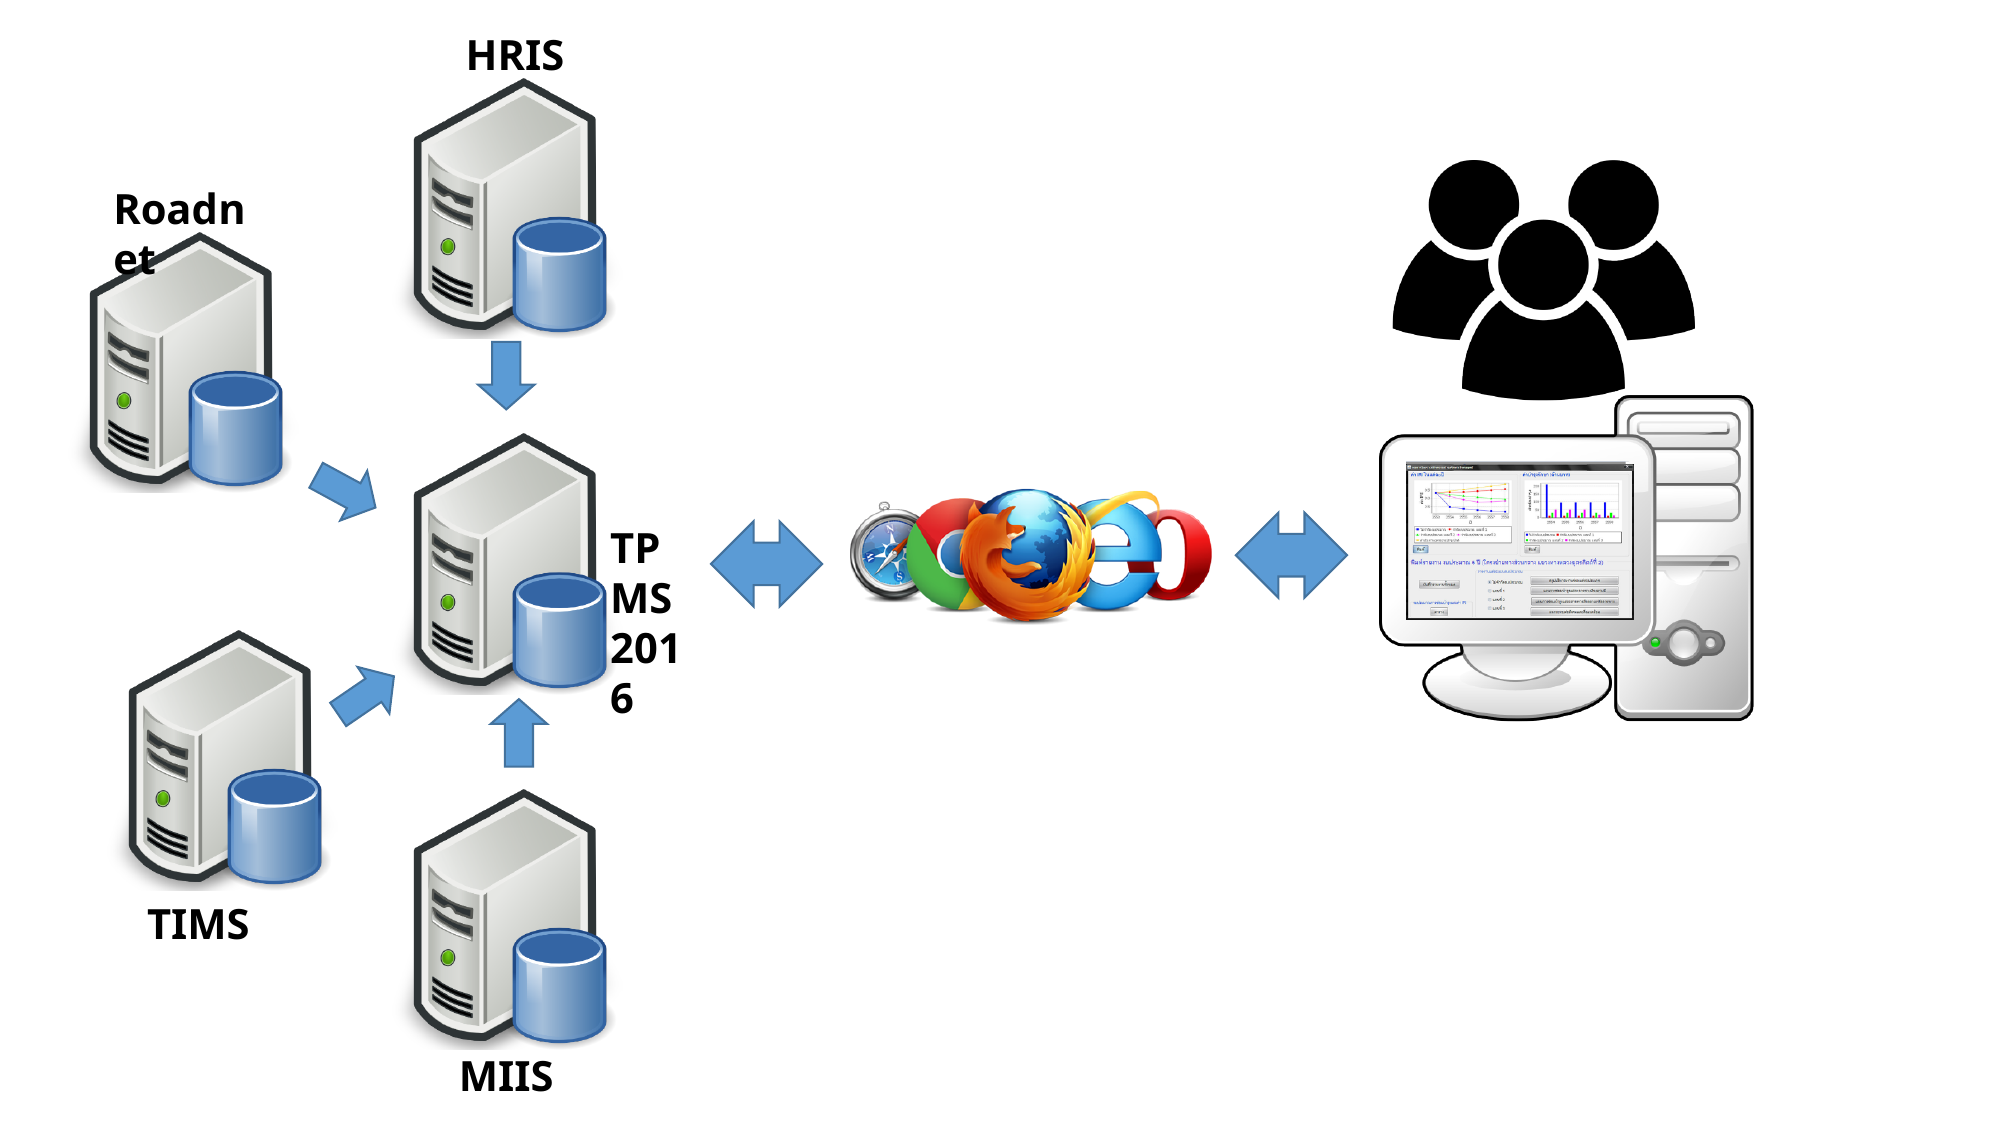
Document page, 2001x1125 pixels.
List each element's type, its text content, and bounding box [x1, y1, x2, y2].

picture [52, 232, 313, 493]
text_box MIIS [422, 1050, 590, 1107]
text_box HRIS [431, 21, 599, 78]
picture [376, 789, 637, 1050]
picture [376, 78, 637, 339]
text_box [1234, 510, 1349, 601]
picture [1389, 125, 1698, 434]
text_box Roadnet [98, 175, 266, 232]
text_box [1373, 362, 1760, 749]
text_box [475, 340, 538, 411]
text_box TIMS [114, 891, 283, 956]
text_box [352, 665, 393, 724]
picture [376, 433, 637, 695]
text_box TPMS 2016 [595, 514, 704, 729]
picture [832, 471, 1228, 641]
picture [91, 630, 352, 891]
text_box [709, 518, 824, 609]
text_box [487, 697, 550, 768]
text_box [313, 461, 376, 523]
